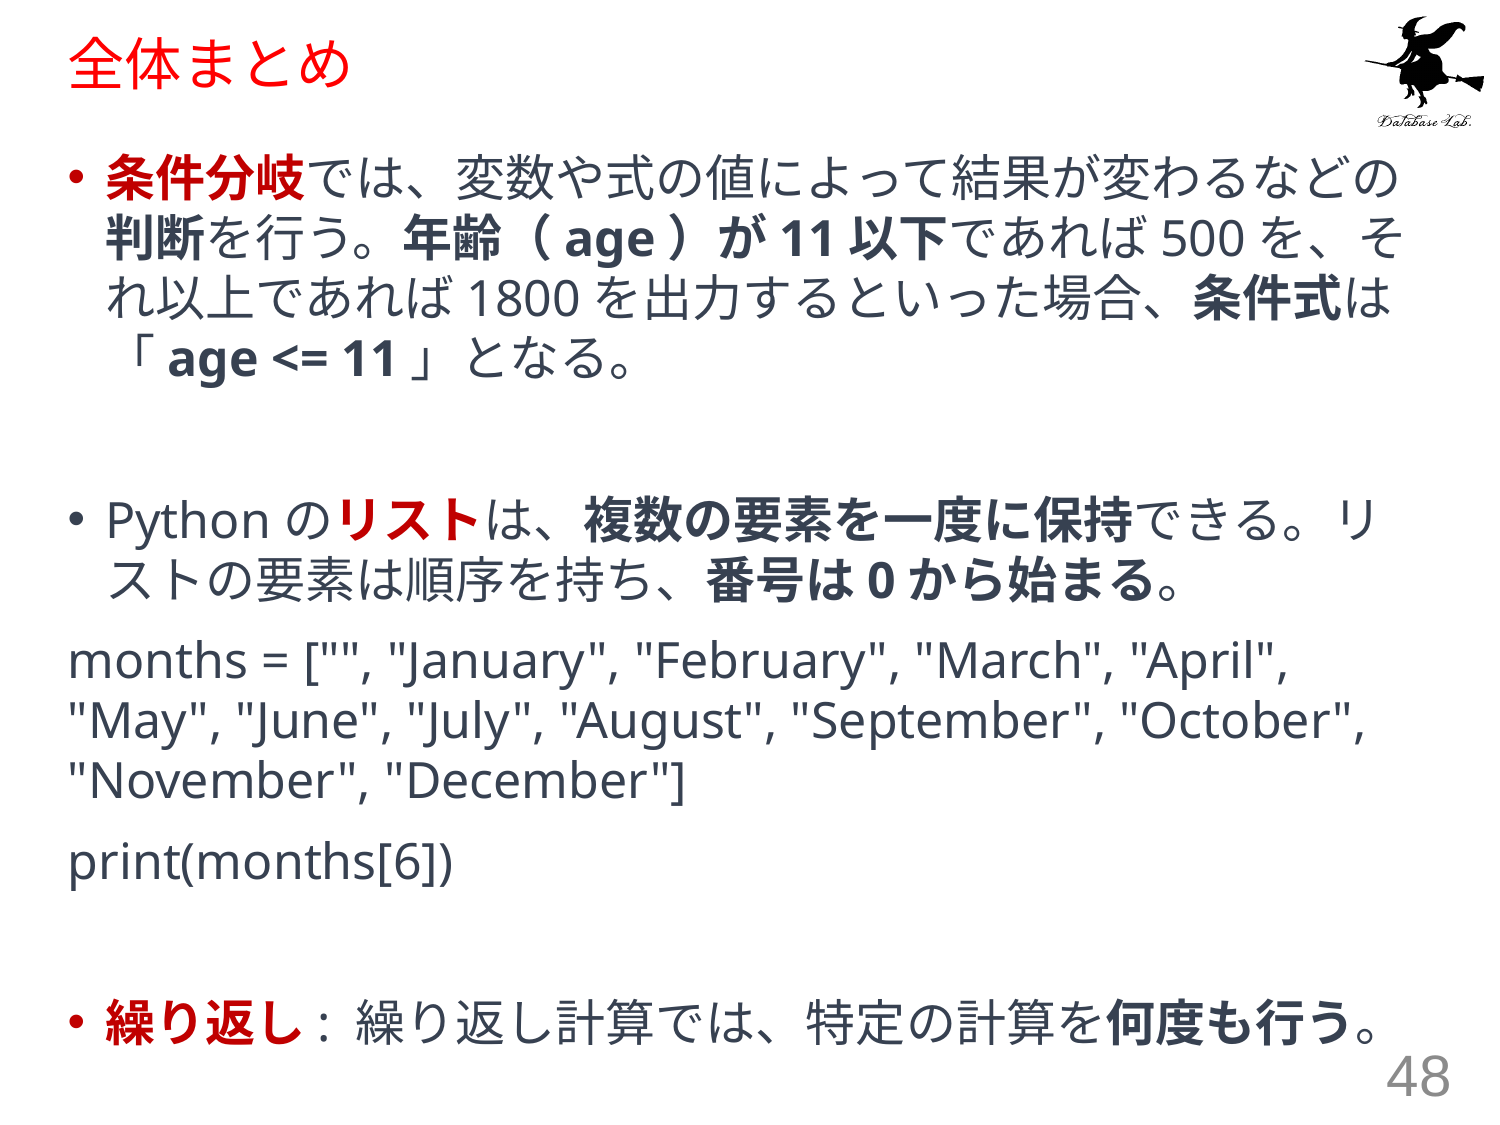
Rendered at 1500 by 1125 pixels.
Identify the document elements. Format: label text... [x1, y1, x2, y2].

picture [1362, 14, 1486, 130]
slide_number 48 [1129, 1042, 1467, 1103]
title 全体まとめ [52, 28, 1441, 106]
list 条件分岐では、変数や式の値によって結果が変わるなどの判断を行う。年齢（age）が11以下であれば500を、それ以上であれば1800を出力するといった場合、条件式は「age <= 11」となる。 Pythonのリストは、複数の要素を一度に保持できる。リストの要素は順序を持ち、番号は0から始まる。 months = ["", "January", "February", "March", "April", "May", "June", "July", "August", "September", "October", "November", "December"] print(months[6]) 繰り返し: 繰り返し計算では、特定の計算を何度も行う。 [52, 138, 1441, 1081]
